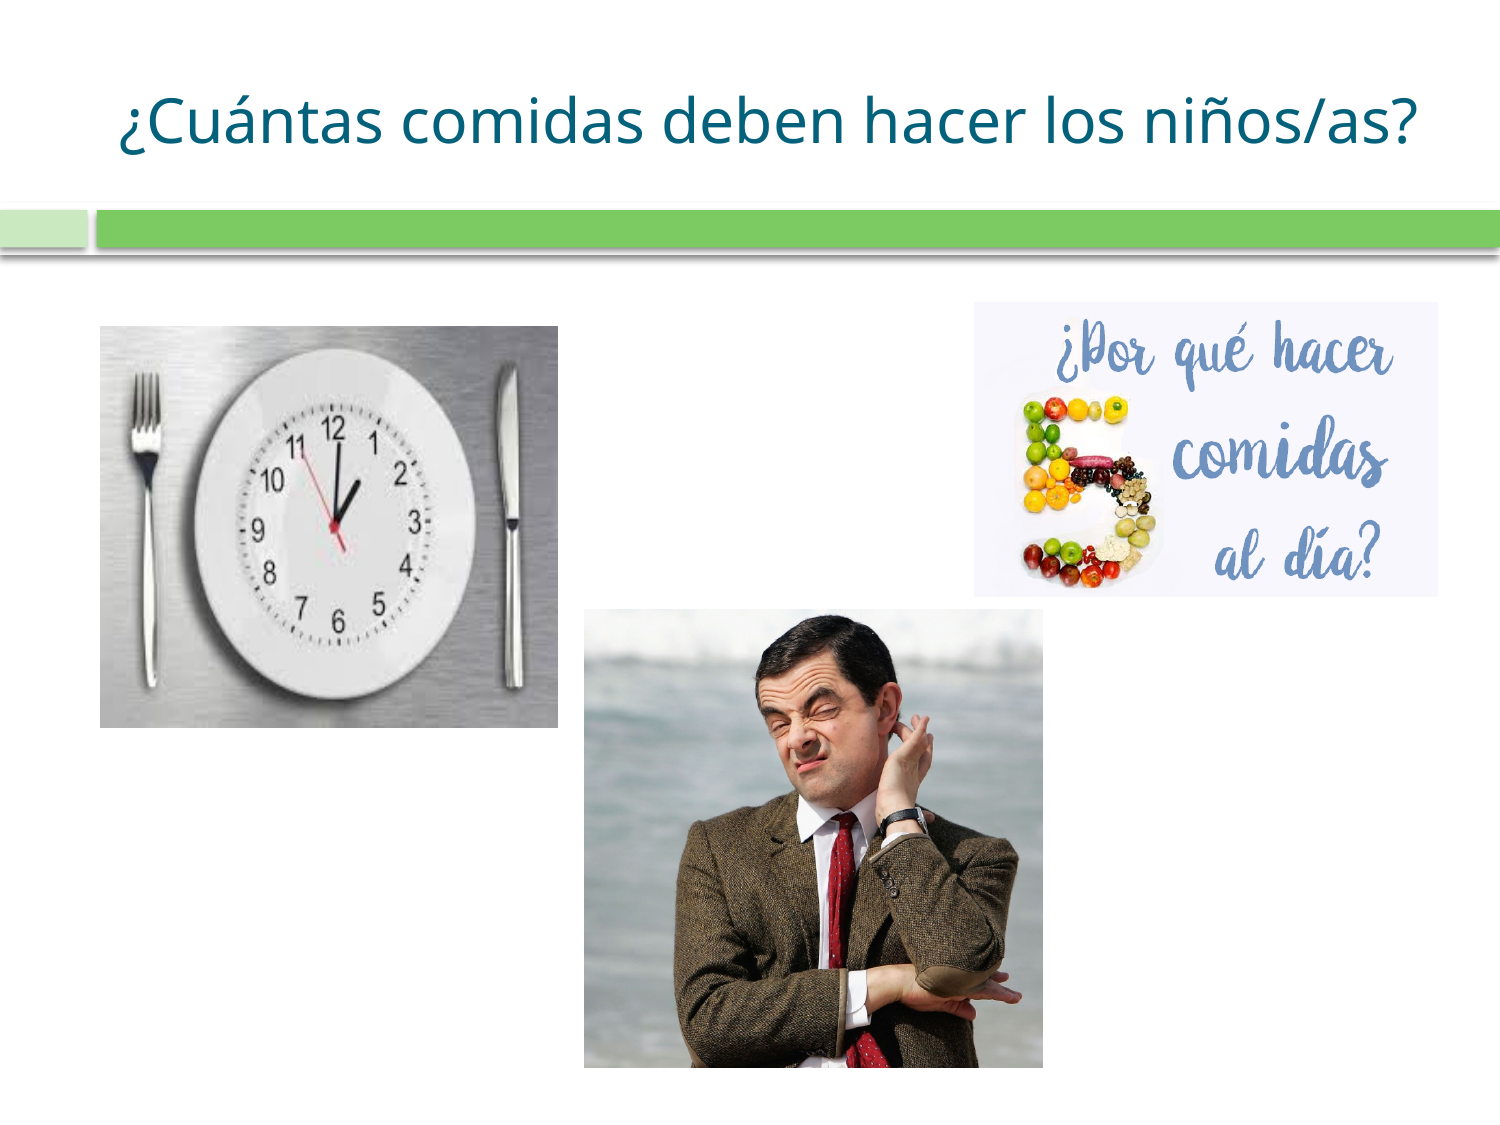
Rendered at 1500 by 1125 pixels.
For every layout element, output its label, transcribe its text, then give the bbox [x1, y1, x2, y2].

picture [974, 302, 1439, 598]
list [99, 325, 558, 729]
title ¿Cuántas comidas deben hacer los niños/as? [100, 37, 1438, 200]
picture [584, 609, 1043, 1068]
